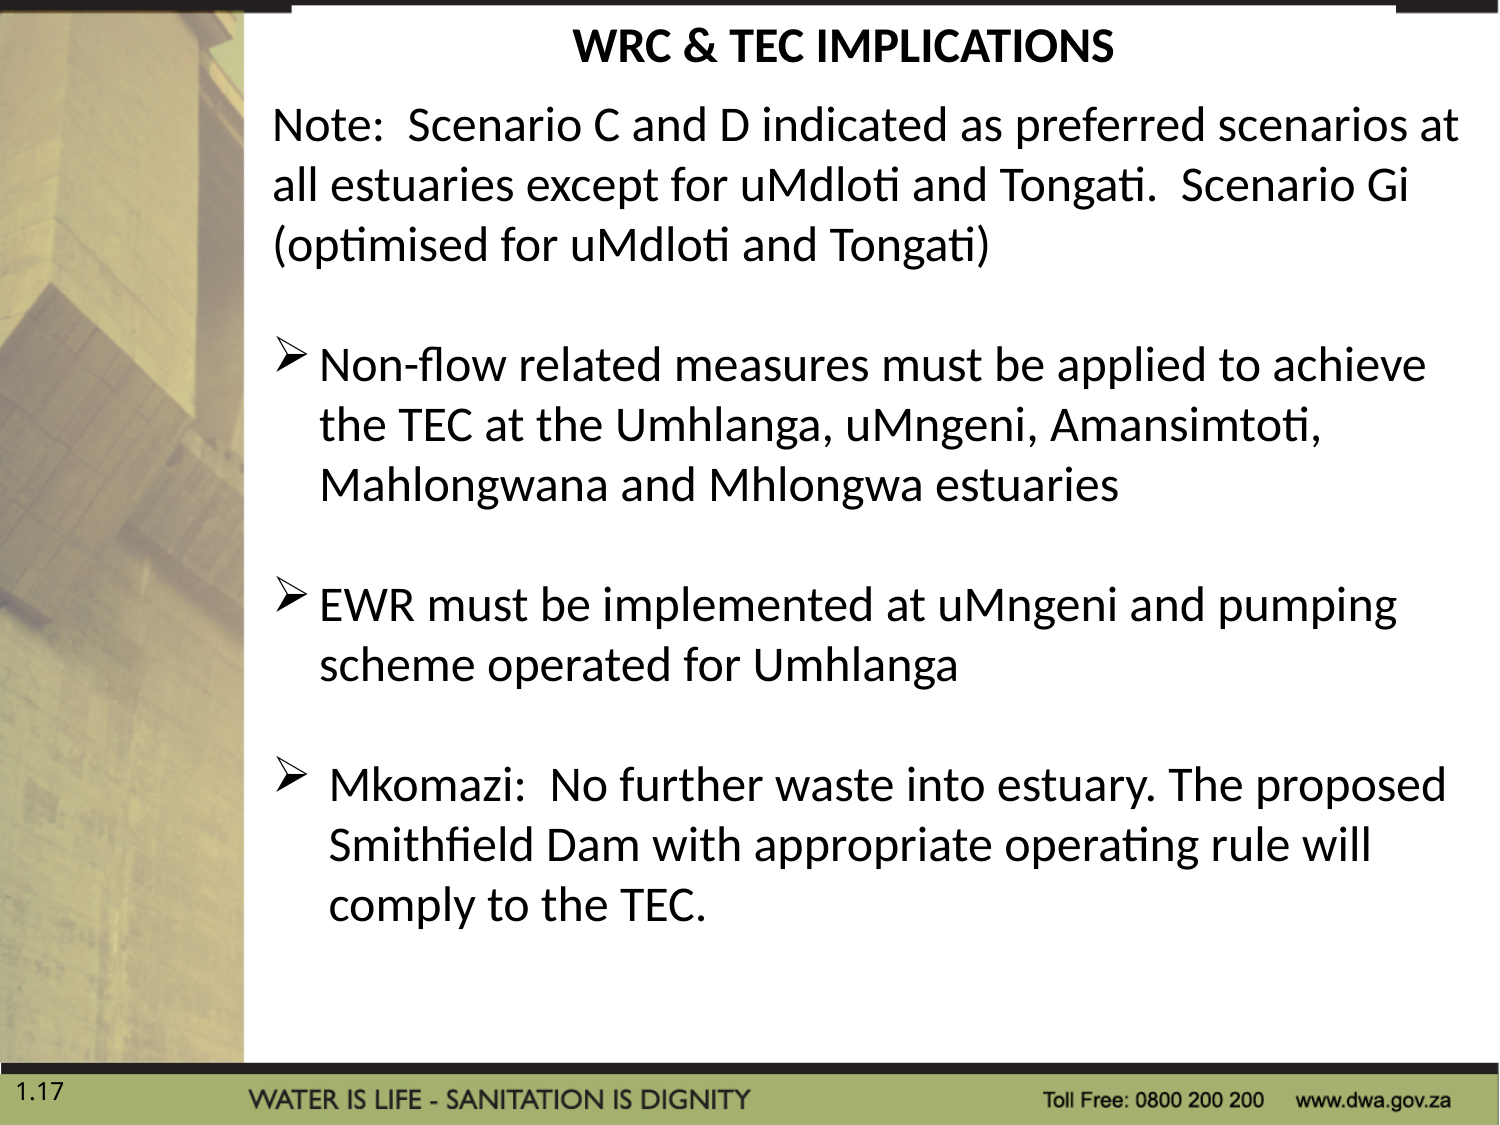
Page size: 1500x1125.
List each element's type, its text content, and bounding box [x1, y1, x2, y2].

picture [0, 0, 1500, 1125]
text_box WRC & TEC IMPLICATIONS [291, 5, 1396, 83]
slide_number 17 [0, 1068, 350, 1125]
text_box Note: Scenario C and D indicated as preferred scenarios at all estuaries except for uMdloti and Tongati. Scenario Gi (optimised for uMdloti and Tongati) Non-flow related measures must be applied to achieve the TEC at the Umhlanga, uMngeni, Amansimtoti, Mahlongwana and Mhlongwa estuaries EWR must be implemented at uMngeni and pumping scheme operated for Umhlanga Mkomazi: No further waste into estuary. The proposed Smithfield Dam with appropriate operating rule will comply to the TEC. [257, 83, 1500, 939]
